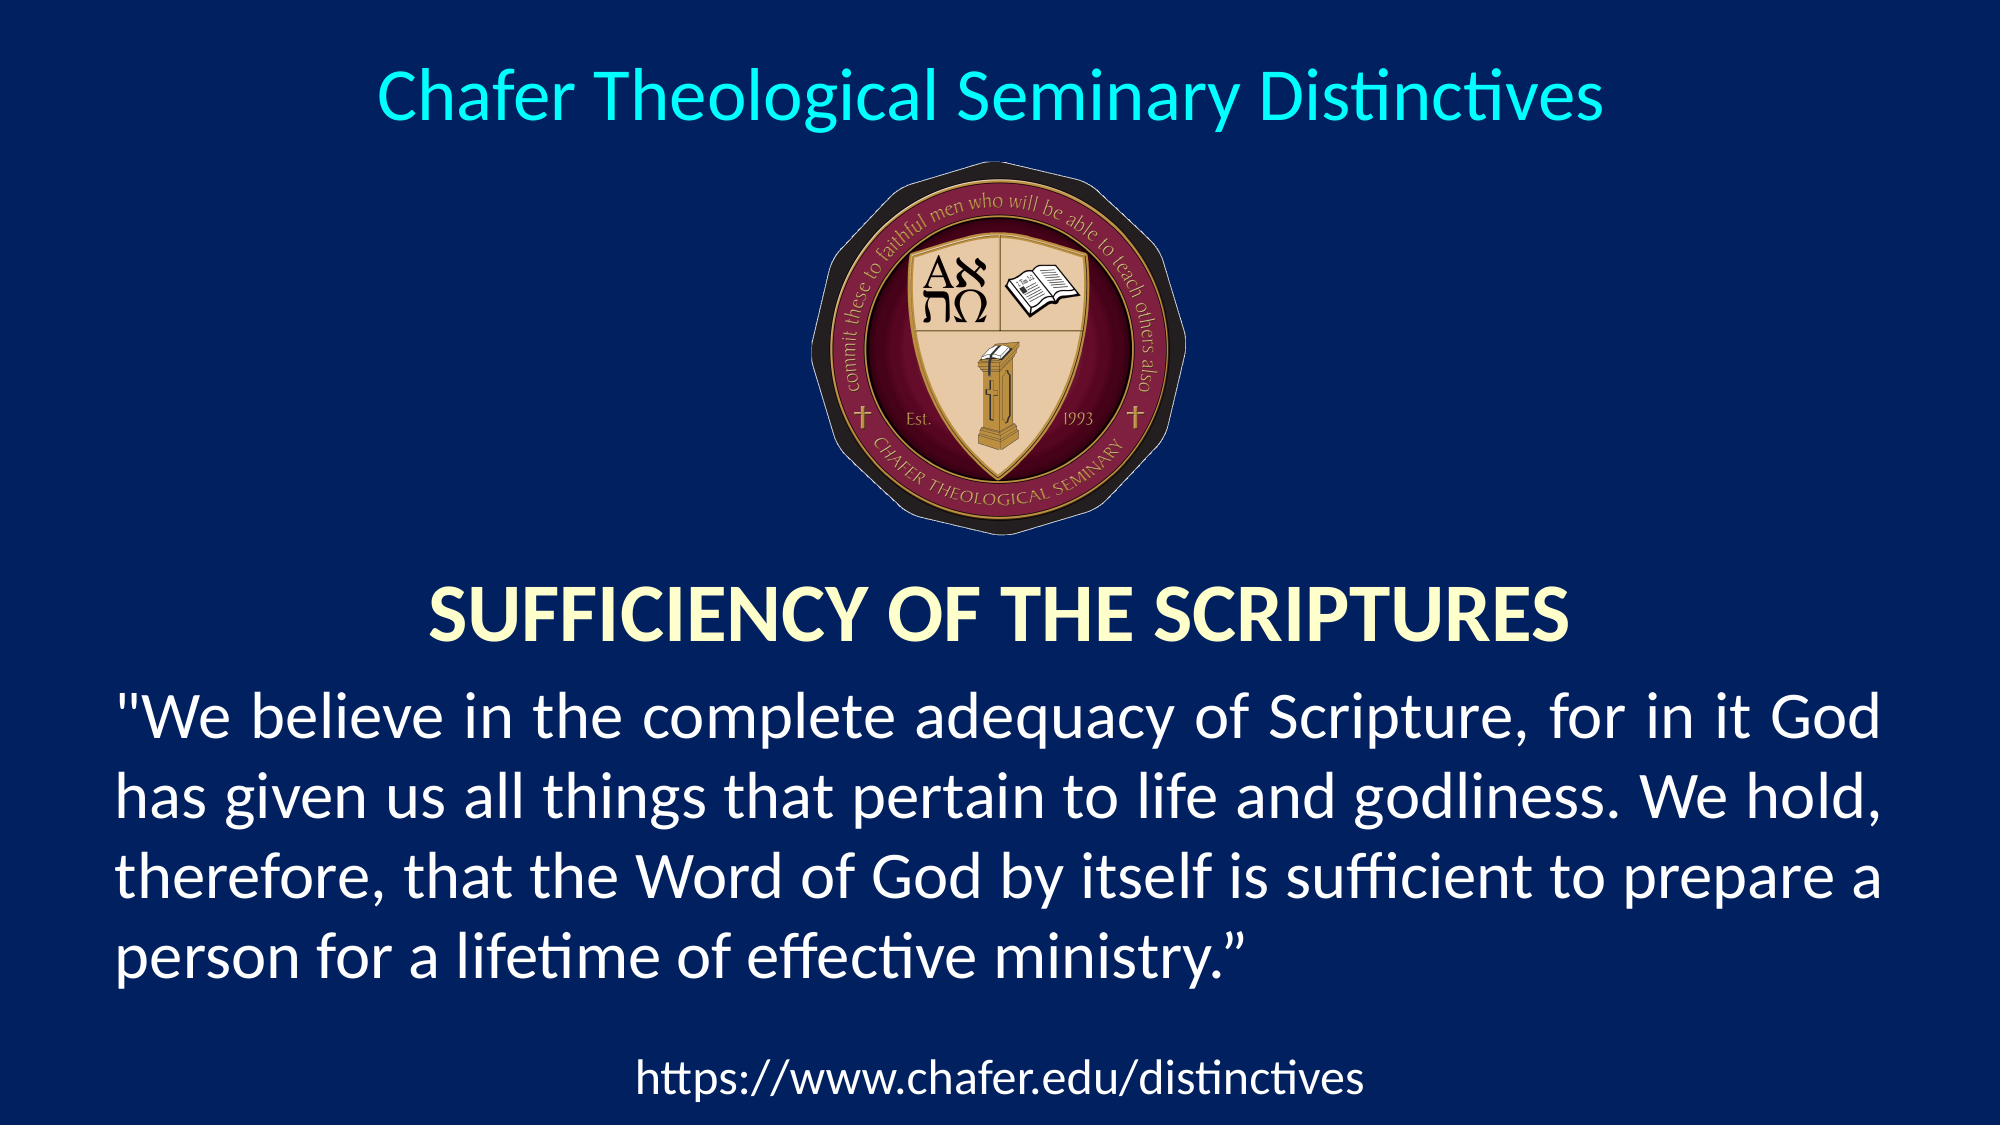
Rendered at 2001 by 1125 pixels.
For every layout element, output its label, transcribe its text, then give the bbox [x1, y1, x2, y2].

text_box https://www.chafer.edu/distinctives [99, 1037, 1900, 1113]
text_box Chafer Theological Seminary Distinctives [310, 38, 1690, 143]
picture [774, 124, 1226, 576]
list sufficiency of the scriptures "We believe in the complete adequacy of Scripture, for in it God has given us all things that pertain to life and godliness. We hold, therefore, that the Word of God by itself is sufficient to prepare a person for a lifetime of effective ministry.” [99, 549, 1901, 1001]
